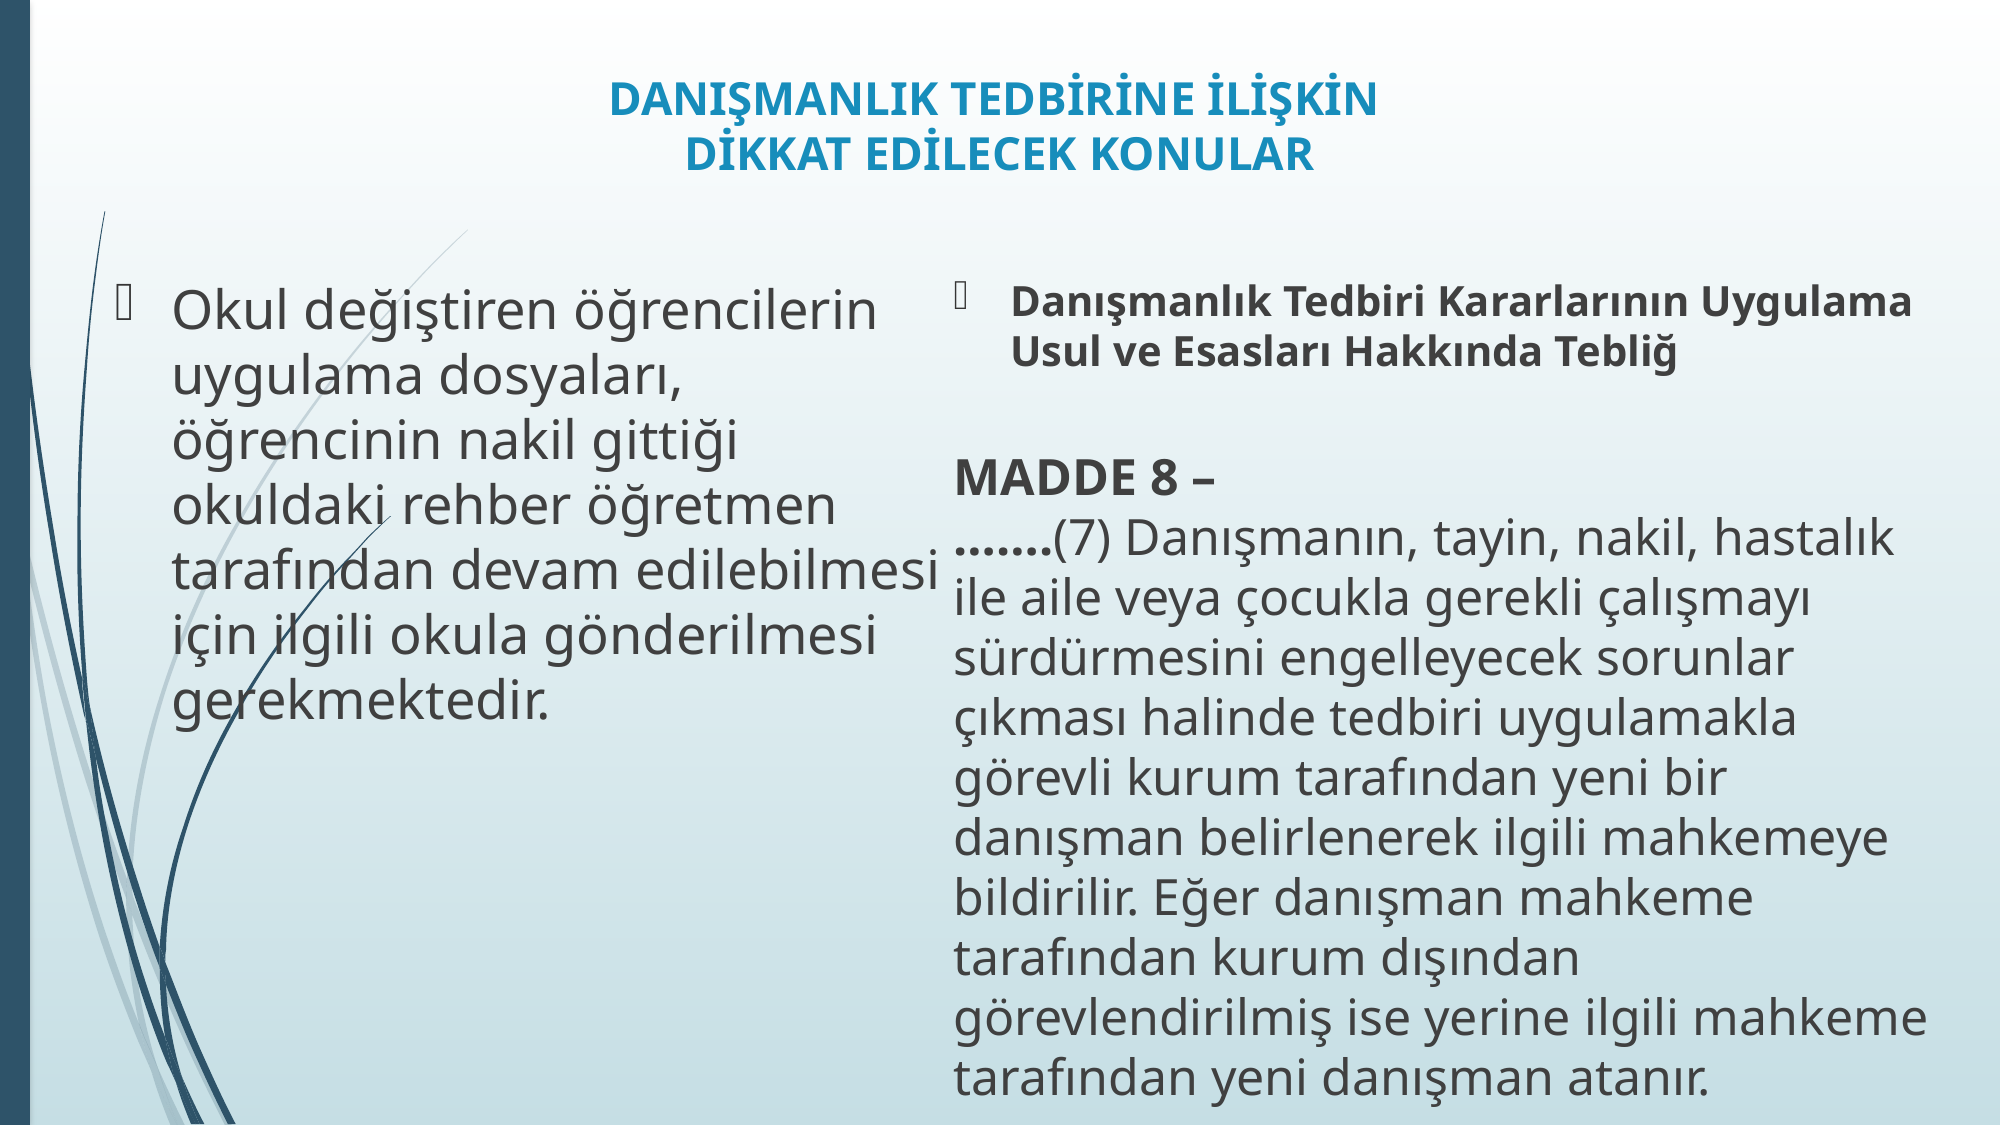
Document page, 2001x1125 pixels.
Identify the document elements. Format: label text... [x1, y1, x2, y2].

list Danışmanlık Tedbiri Kararlarının Uygulama Usul ve Esasları Hakkında Tebliğ MADDE 8 – …….(7) Danışmanın, tayin, nakil, hastalık ile aile veya çocukla gerekli çalışmayı sürdürmesini engelleyecek sorunlar çıkması halinde tedbiri uygulamakla görevli kurum tarafından yeni bir danışman belirlenerek ilgili mahkemeye bildirilir. Eğer danışman mahkeme tarafından kurum dışından görevlendirilmiş ise yerine ilgili mahkeme tarafından yeni danışman atanır. [938, 267, 1962, 1079]
list Okul değiştiren öğrencilerin uygulama dosyaları, öğrencinin nakil gittiği okuldaki rehber öğretmen tarafından devam edilebilmesi için ilgili okula gönderilmesi gerekmektedir. [99, 267, 938, 1000]
title DANIŞMANLIK TEDBİRİNE İLİŞKİN DİKKAT EDİLECEK KONULAR [99, 62, 1900, 189]
